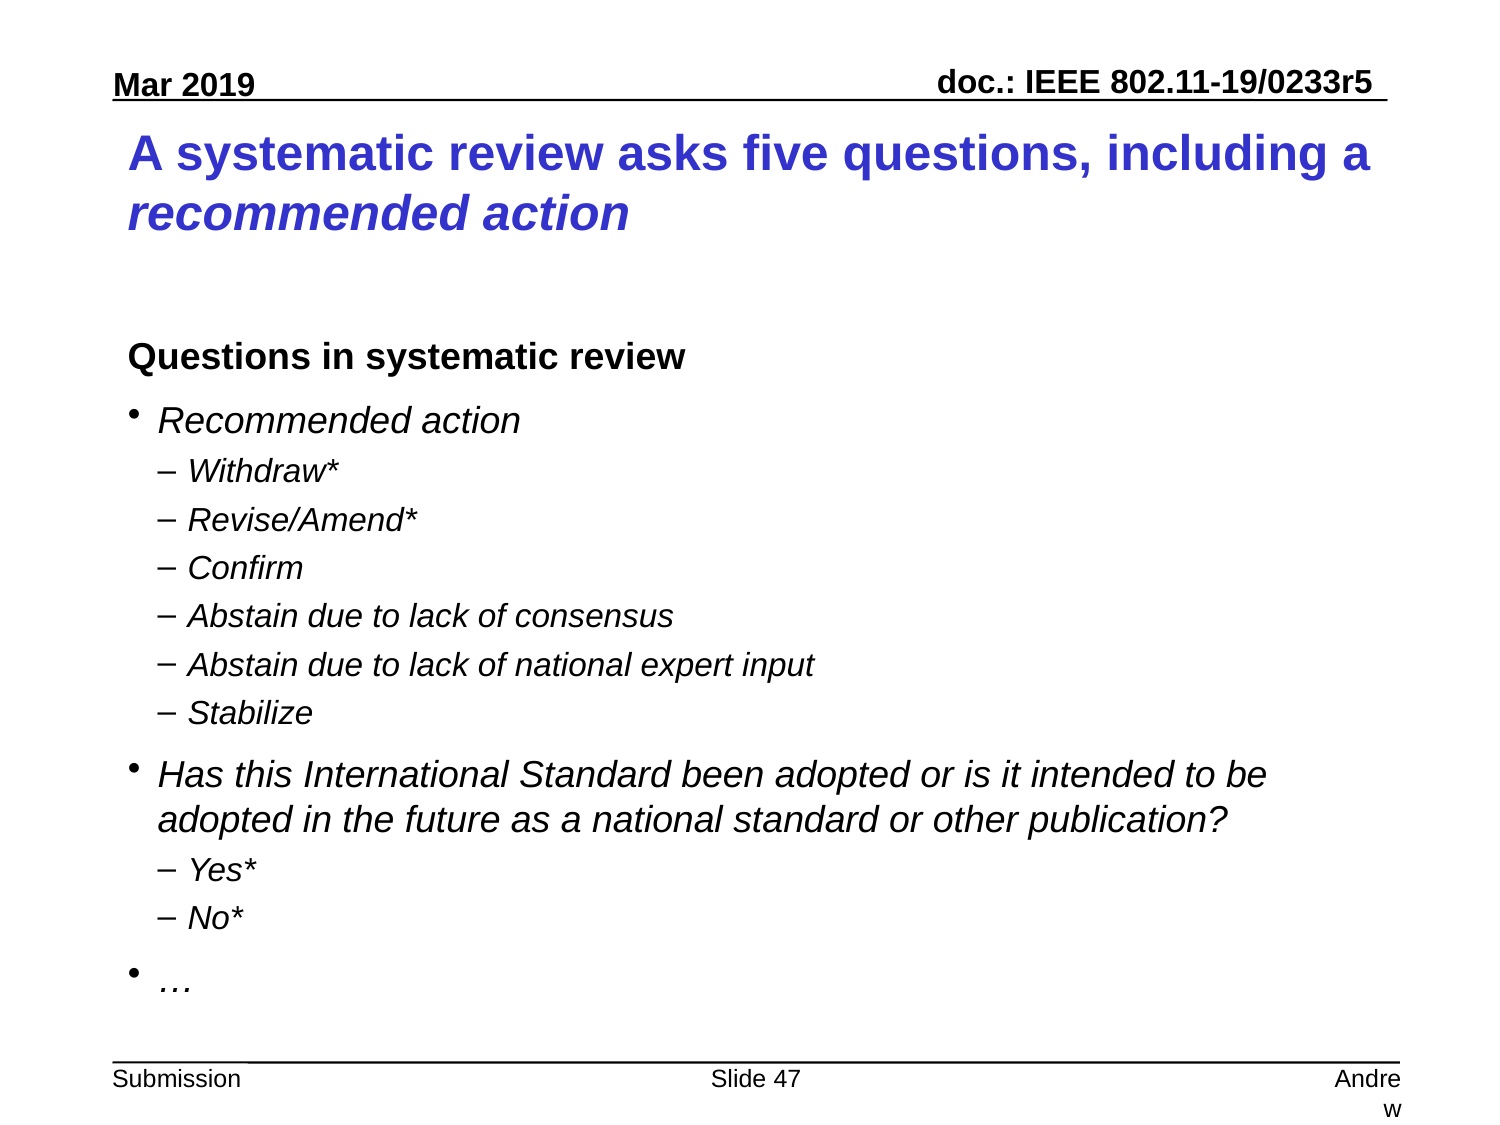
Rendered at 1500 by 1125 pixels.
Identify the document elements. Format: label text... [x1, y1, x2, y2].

slide_number Slide 47 [709, 1061, 803, 1093]
footer Andrew Myles, Cisco [1320, 1061, 1402, 1093]
title A systematic review asks five questions, including a recommended action [112, 112, 1388, 288]
list Questions in systematic review Recommended action Withdraw* Revise/Amend* Confirm Abstain due to lack of consensus Abstain due to lack of national expert input Stabilize Has this International Standard been adopted or is it intended to be adopted in the future as a national standard or other publication? Yes* No* … [112, 324, 1388, 1000]
